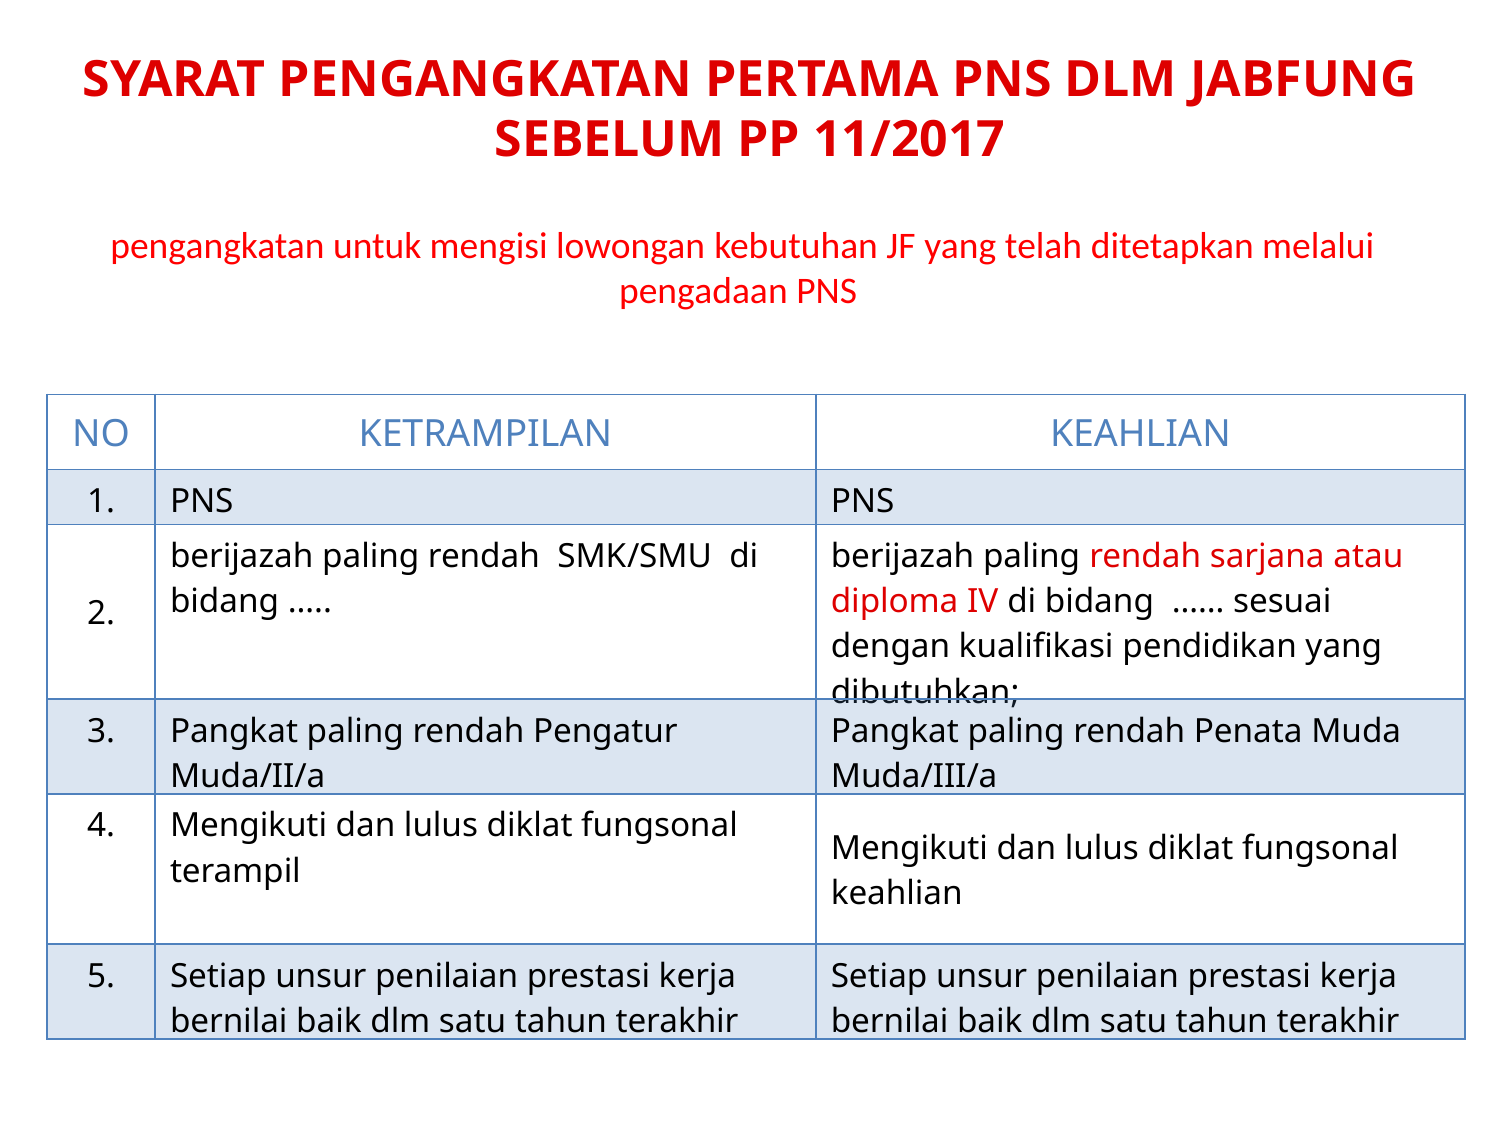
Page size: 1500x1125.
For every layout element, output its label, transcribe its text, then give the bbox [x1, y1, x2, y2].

table_header NO [48, 395, 154, 469]
table_cell Mengikuti dan lulus diklat fungsonal keahlian [817, 795, 1464, 943]
table_header KETRAMPILAN [156, 395, 815, 469]
table_cell 3. [48, 700, 154, 793]
text_box pengangkatan untuk mengisi lowongan kebutuhan JF yang telah ditetapkan melalui pengadaan PNS [73, 223, 1412, 309]
table_cell berijazah paling rendah SMK/SMU di bidang ….. [156, 525, 815, 698]
table_cell Setiap unsur penilaian prestasi kerja bernilai baik dlm satu tahun terakhir [817, 945, 1464, 1038]
table_header KEAHLIAN [817, 395, 1464, 469]
table_cell 1. [48, 470, 154, 524]
table_cell PNS [817, 470, 1464, 524]
table_cell Setiap unsur penilaian prestasi kerja bernilai baik dlm satu tahun terakhir [156, 945, 815, 1038]
text_box SYARAT PENGANGKATAN PERTAMA PNS DLM JABFUNG SEBELUM PP 11/2017 [0, 37, 1500, 176]
table_cell PNS [156, 470, 815, 524]
table_cell 5. [48, 945, 154, 1038]
table_cell 4. [48, 795, 154, 943]
table_cell Pangkat paling rendah Pengatur Muda/II/a [156, 700, 815, 793]
table_cell berijazah paling rendah sarjana atau diploma IV di bidang …… sesuai dengan kualifikasi pendidikan yang dibutuhkan; [817, 525, 1464, 698]
table_cell 2. [48, 525, 154, 698]
table_cell Pangkat paling rendah Penata Muda Muda/III/a [817, 700, 1464, 793]
table_cell Mengikuti dan lulus diklat fungsonal terampil [156, 795, 815, 943]
